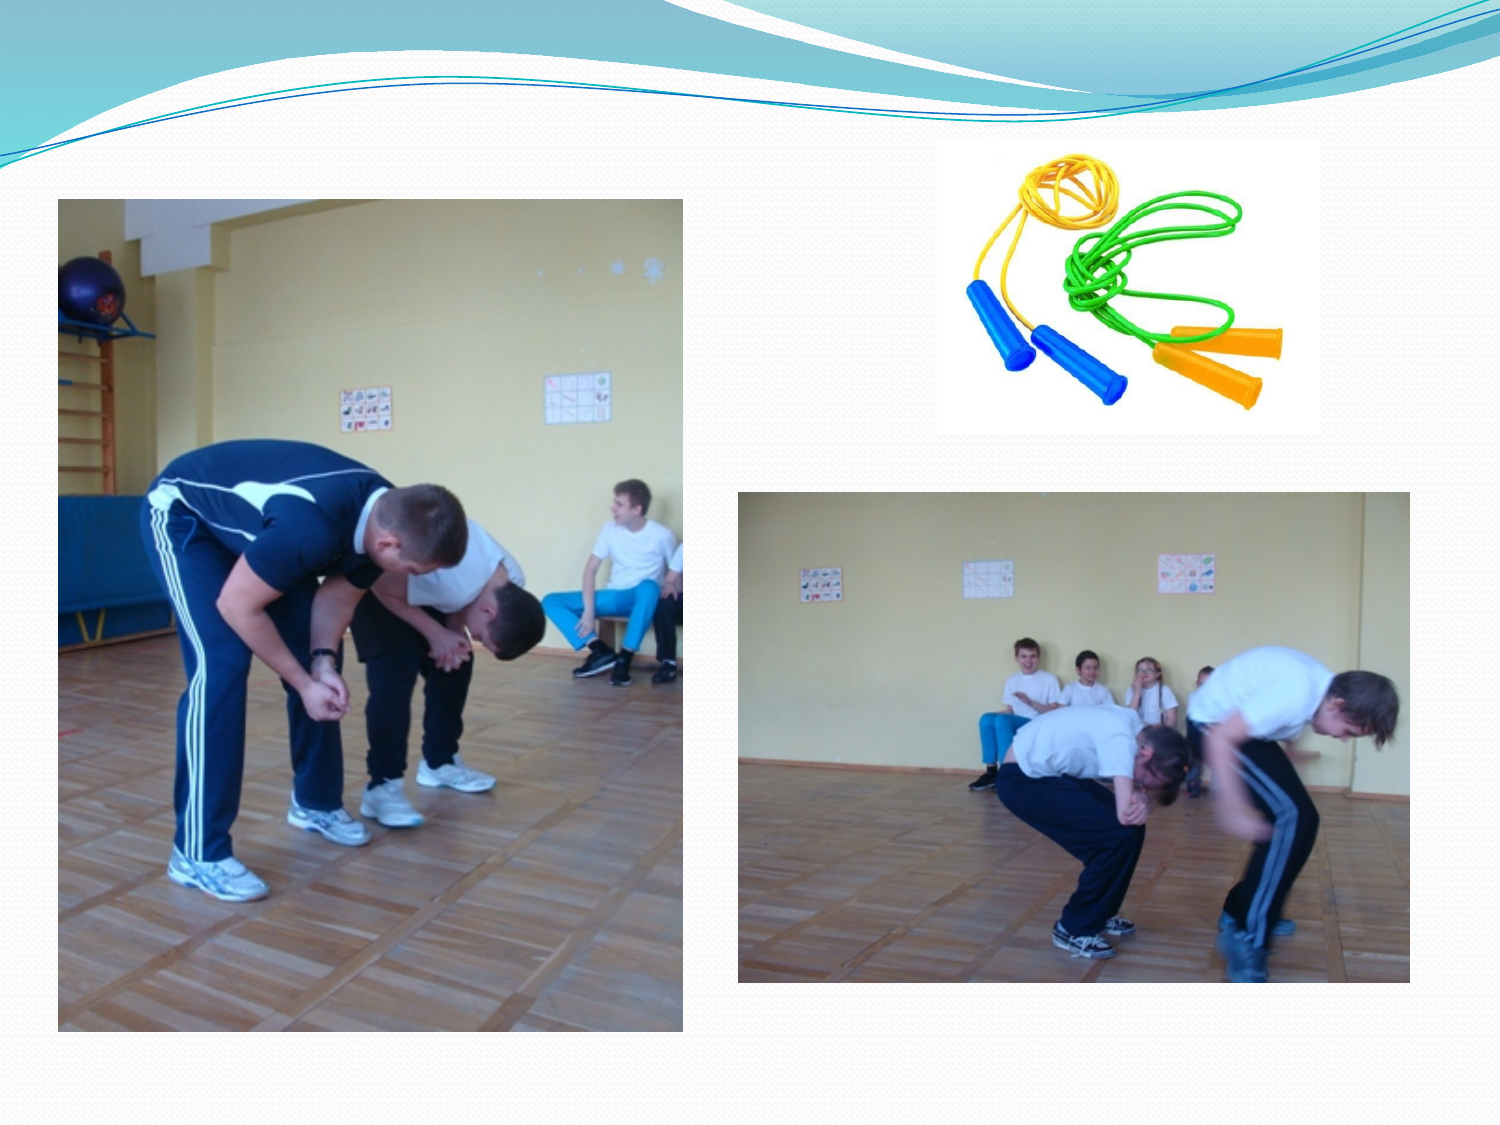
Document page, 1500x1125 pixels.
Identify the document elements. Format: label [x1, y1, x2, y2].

picture [737, 491, 1410, 983]
picture [937, 140, 1320, 435]
picture [58, 198, 683, 1032]
